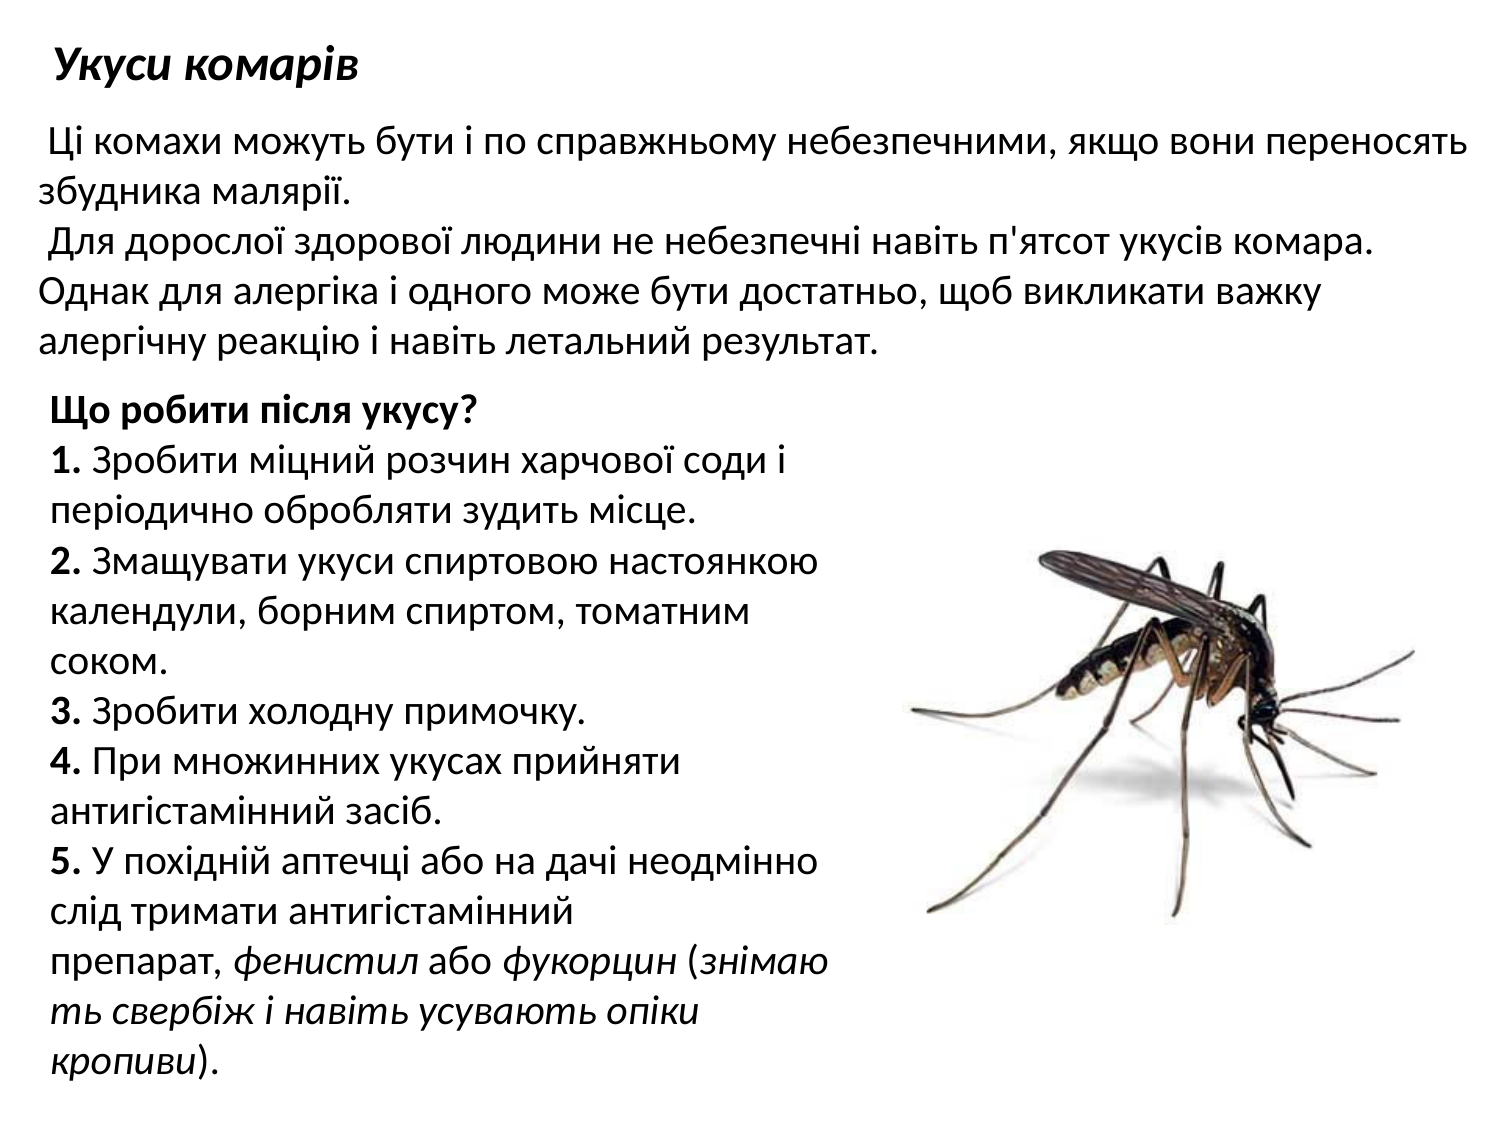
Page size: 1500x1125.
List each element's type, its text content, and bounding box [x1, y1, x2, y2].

text_box Ці комахи можуть бути і по справжньому небезпечними, якщо вони переносять збудника малярії. Для дорослої здорової людини не небезпечні навіть п'ятсот укусів комара. Однак для алергіка і одного може бути достатньо, щоб викликати важку алергічну реакцію і навіть летальний результат. [23, 105, 1500, 371]
picture [902, 538, 1426, 929]
text_box Що робити після укусу? 1. Зробити міцний розчин харчової соди і періодично обробляти зудить місце. 2. Змащувати укуси спиртовою настоянкою календули, борним спиртом, томатним соком. 3. Зробити холодну примочку. 4. При множинних укусах прийняти антигістамінний засіб. 5. У похідній аптечці або на дачі неодмінно слід тримати антигістамінний препарат, фенистил або фукорцин (знімають свербіж і навіть усувають опіки кропиви). [35, 374, 844, 1090]
text_box Укуси комарів [36, 23, 375, 99]
